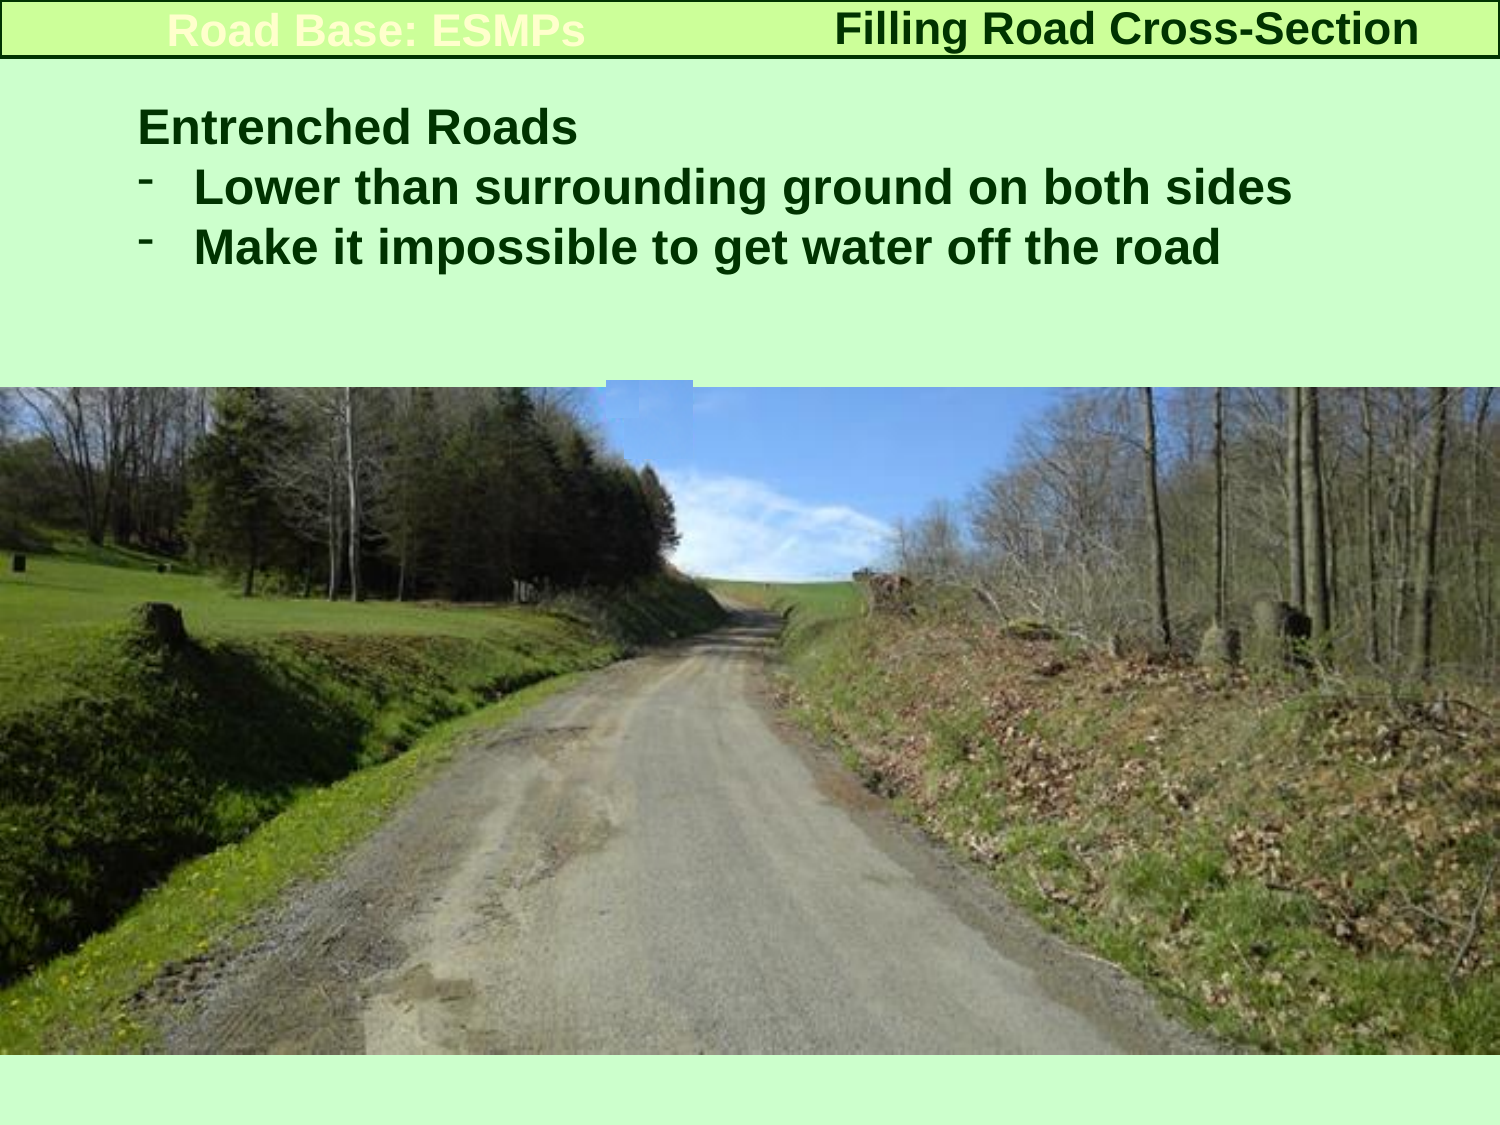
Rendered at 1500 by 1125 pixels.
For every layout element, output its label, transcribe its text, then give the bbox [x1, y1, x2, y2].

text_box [0, 380, 1500, 1055]
text_box Filling Road Cross-Section [754, 0, 1500, 61]
text_box Road Base: ESMPs [0, 0, 754, 63]
text_box Entrenched Roads Lower than surrounding ground on both sides Make it impossible to get water off the road [122, 87, 1417, 342]
